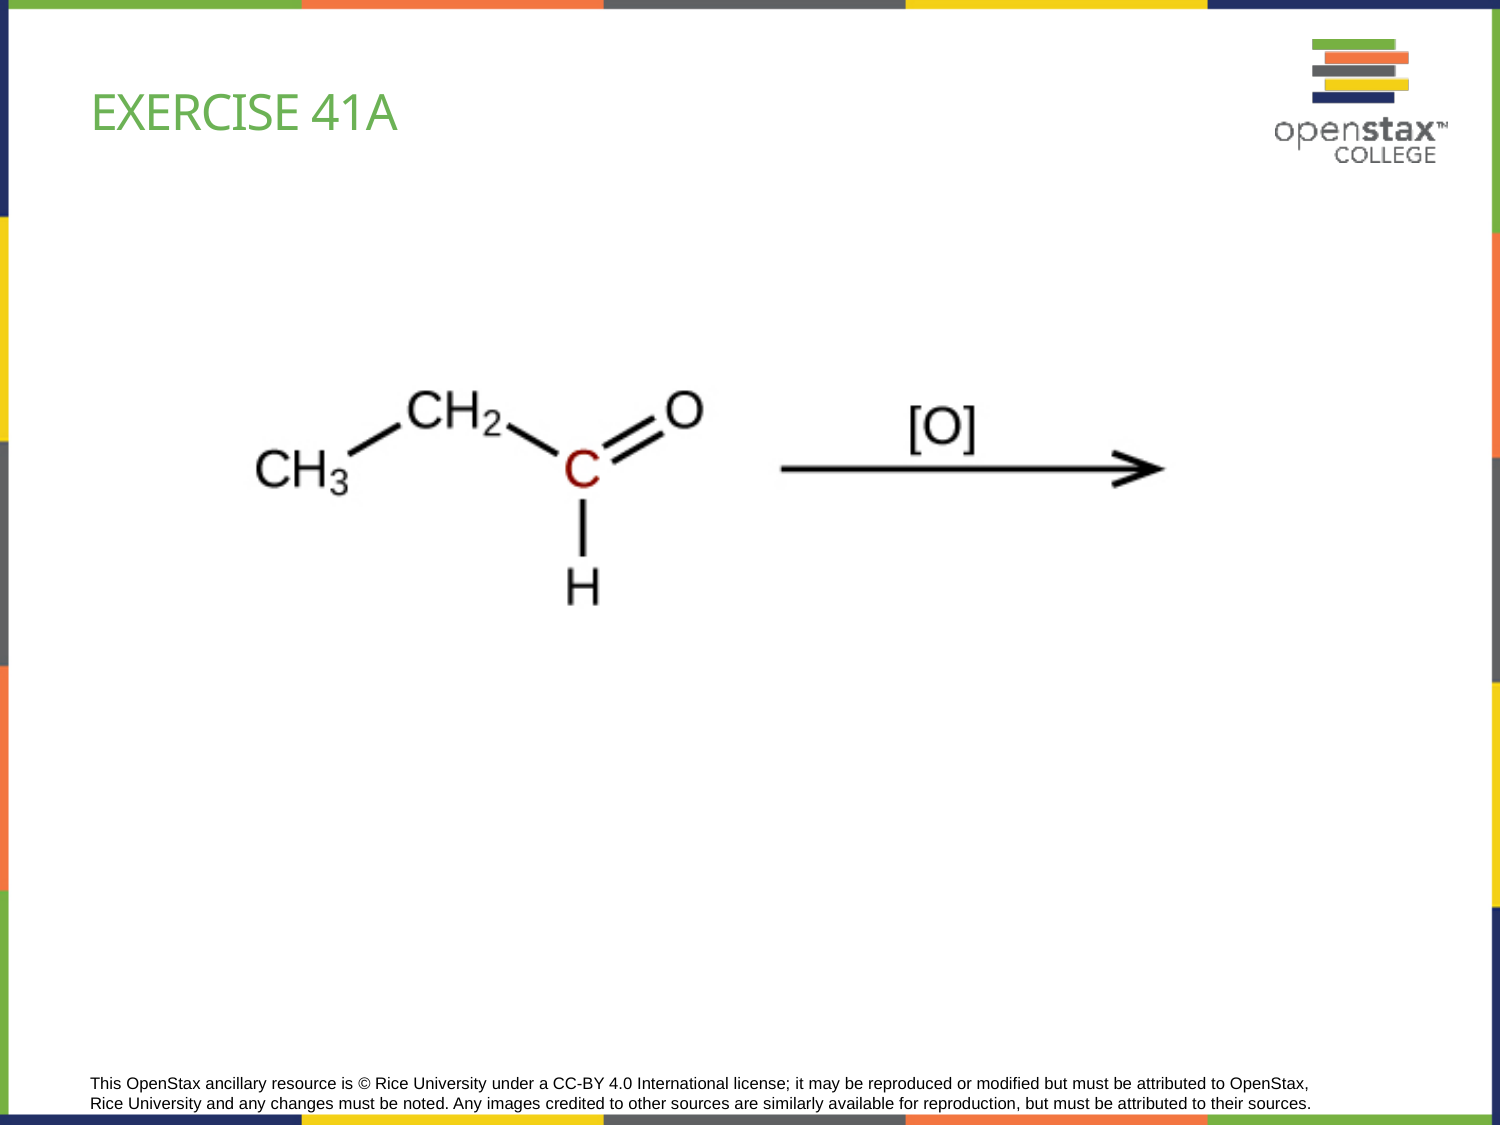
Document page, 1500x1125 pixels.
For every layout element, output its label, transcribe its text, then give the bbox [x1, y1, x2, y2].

picture [0, 0, 1500, 1125]
title Exercise 41a [75, 39, 1274, 148]
footer This OpenStax ancillary resource is © Rice University under a CC-BY 4.0 International license; it may be reproduced or modified but must be attributed to OpenStax, Rice University and any changes must be noted. Any images credited to other sources are similarly available for reproduction, but must be attributed to their sources. [75, 1065, 1344, 1112]
